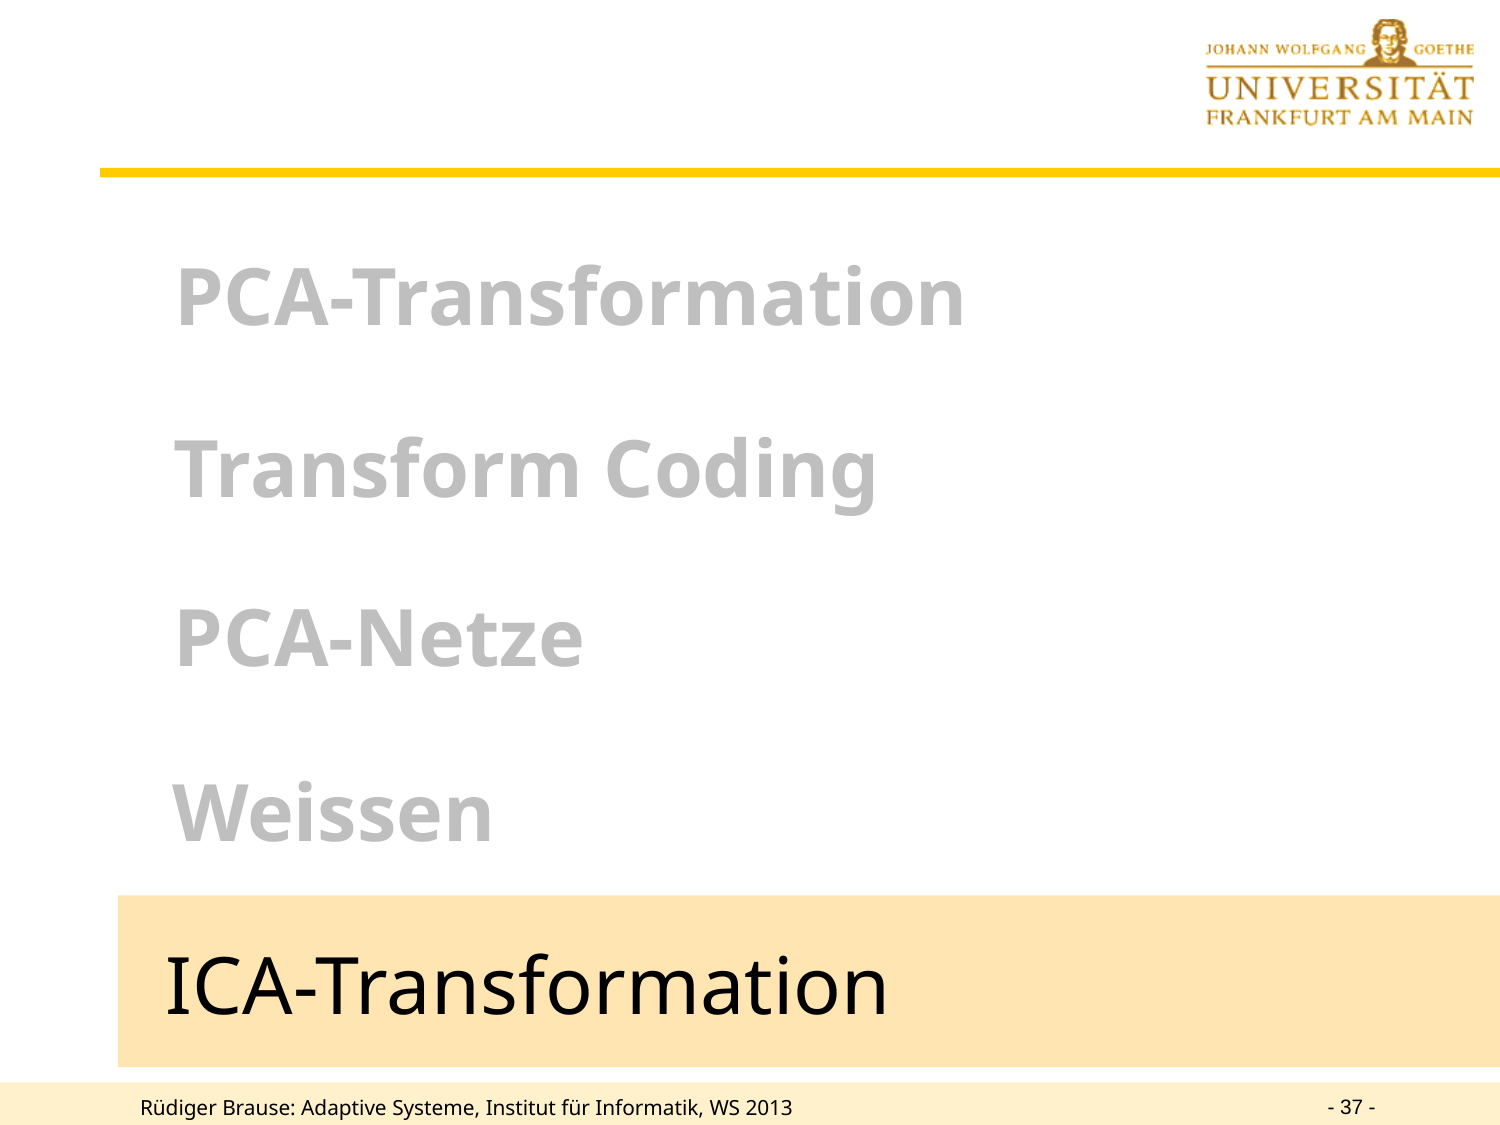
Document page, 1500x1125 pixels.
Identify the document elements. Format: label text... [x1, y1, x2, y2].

title PCA-Netze [99, 556, 1500, 725]
text_box Weissen [98, 734, 1500, 897]
text_box PCA-Transformation [100, 209, 1500, 390]
text_box ICA-Transformation [92, 900, 1500, 1067]
footer Rüdiger Brause: Adaptive Systeme, Institut für Informatik, WS 2013 [124, 1087, 938, 1125]
slide_number - 37 - [1312, 1086, 1426, 1125]
picture [1198, 19, 1481, 136]
text_box Transform Coding [100, 390, 1500, 554]
